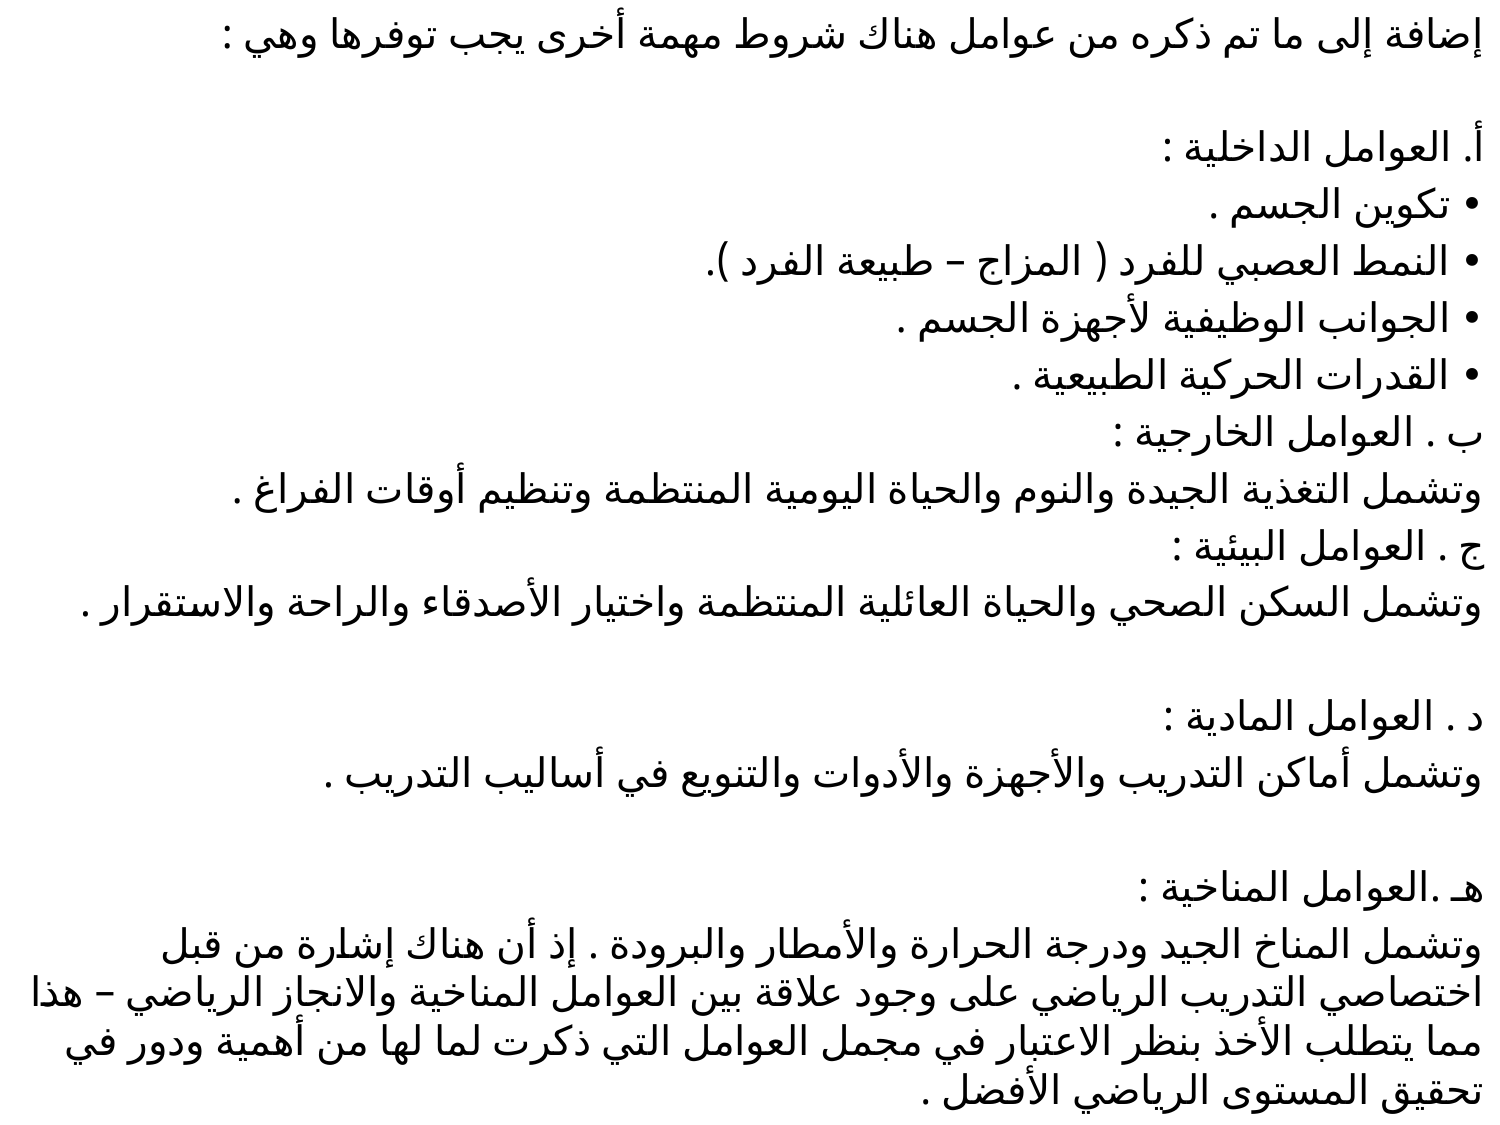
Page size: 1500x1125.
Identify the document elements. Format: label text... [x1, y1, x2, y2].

list إضافة إلى ما تم ذكره من عوامل هناك شروط مهمة أخرى يجب توفرها وهي : أ. العوامل الداخلية : • تكوين الجسم . • النمط العصبي للفرد ( المزاج – طبيعة الفرد ). • الجوانب الوظيفية لأجهزة الجسم . • القدرات الحركية الطبيعية . ب . العوامل الخارجية : وتشمل التغذية الجيدة والنوم والحياة اليومية المنتظمة وتنظيم أوقات الفراغ . ج . العوامل البيئية : وتشمل السكن الصحي والحياة العائلية المنتظمة واختيار الأصدقاء والراحة والاستقرار . د . العوامل المادية : وتشمل أماكن التدريب والأجهزة والأدوات والتنويع في أساليب التدريب . هـ .العوامل المناخية : وتشمل المناخ الجيد ودرجة الحرارة والأمطار والبرودة . إذ أن هناك إشارة من قبل اختصاصي التدريب الرياضي على وجود علاقة بين العوامل المناخية والانجاز الرياضي – هذا مما يتطلب الأخذ بنظر الاعتبار في مجمل العوامل التي ذكرت لما لها من أهمية ودور في تحقيق المستوى الرياضي الأفضل . [0, 0, 1500, 1125]
